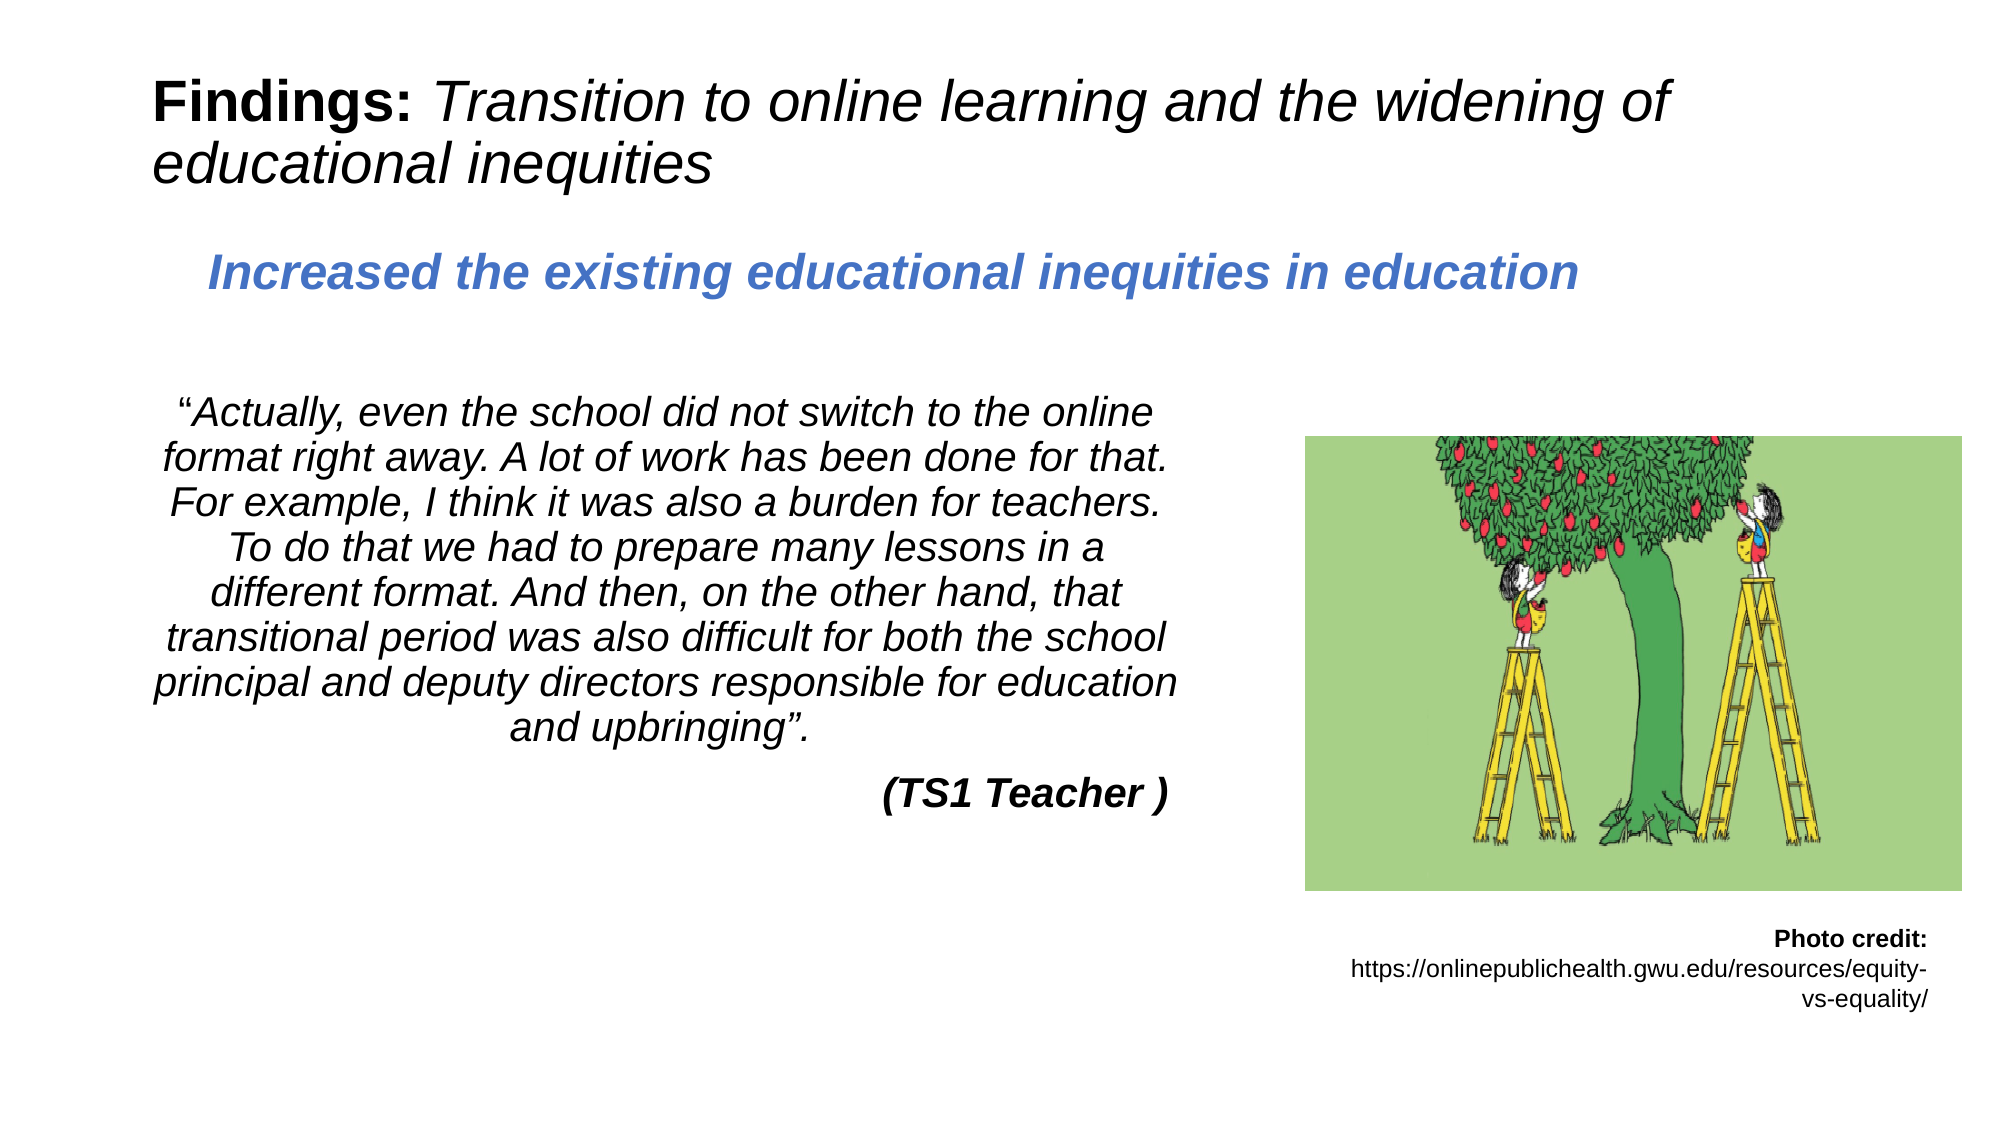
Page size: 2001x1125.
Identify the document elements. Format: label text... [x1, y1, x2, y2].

text_box Photo credit: https://onlinepublichealth.gwu.edu/resources/equity-vs-equality/ [1324, 915, 1944, 1020]
list Increased the existing educational inequities in education [137, 208, 1666, 383]
list “Actually, even the school did not switch to the online format right away. A lot of work has been done for that. For example, I think it was also a burden for teachers. To do that we had to prepare many lessons in a different format. And then, on the other hand, that transitional period was also difficult for both the school principal and deputy directors responsible for education and upbringing”. (TS1 Teacher ) [137, 382, 1195, 1016]
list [1305, 436, 1962, 891]
title Findings: Transition to online learning and the widening of educational inequities [137, 59, 1863, 278]
